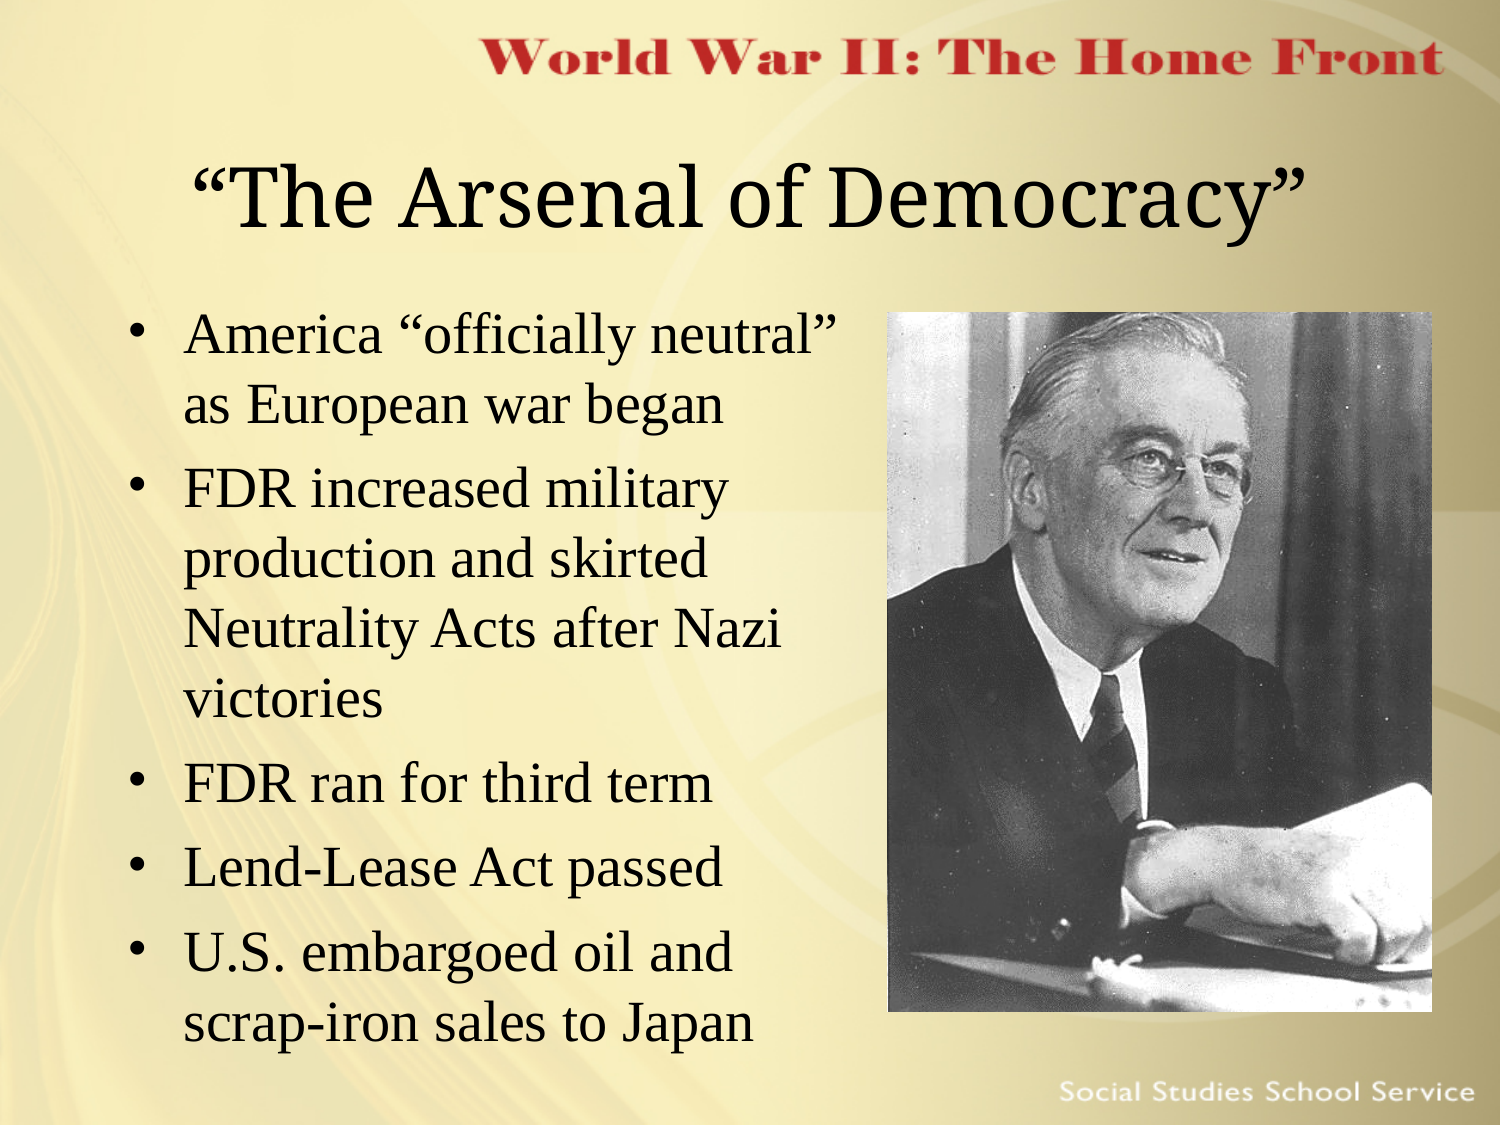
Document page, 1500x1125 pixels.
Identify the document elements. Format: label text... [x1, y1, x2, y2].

title “The Arsenal of Democracy” [112, 99, 1388, 288]
list America “officially neutral” as European war began FDR increased military production and skirted Neutrality Acts after Nazi victories FDR ran for third term Lend-Lease Act passed U.S. embargoed oil and scrap-iron sales to Japan [112, 287, 863, 963]
picture [0, 0, 1500, 1125]
